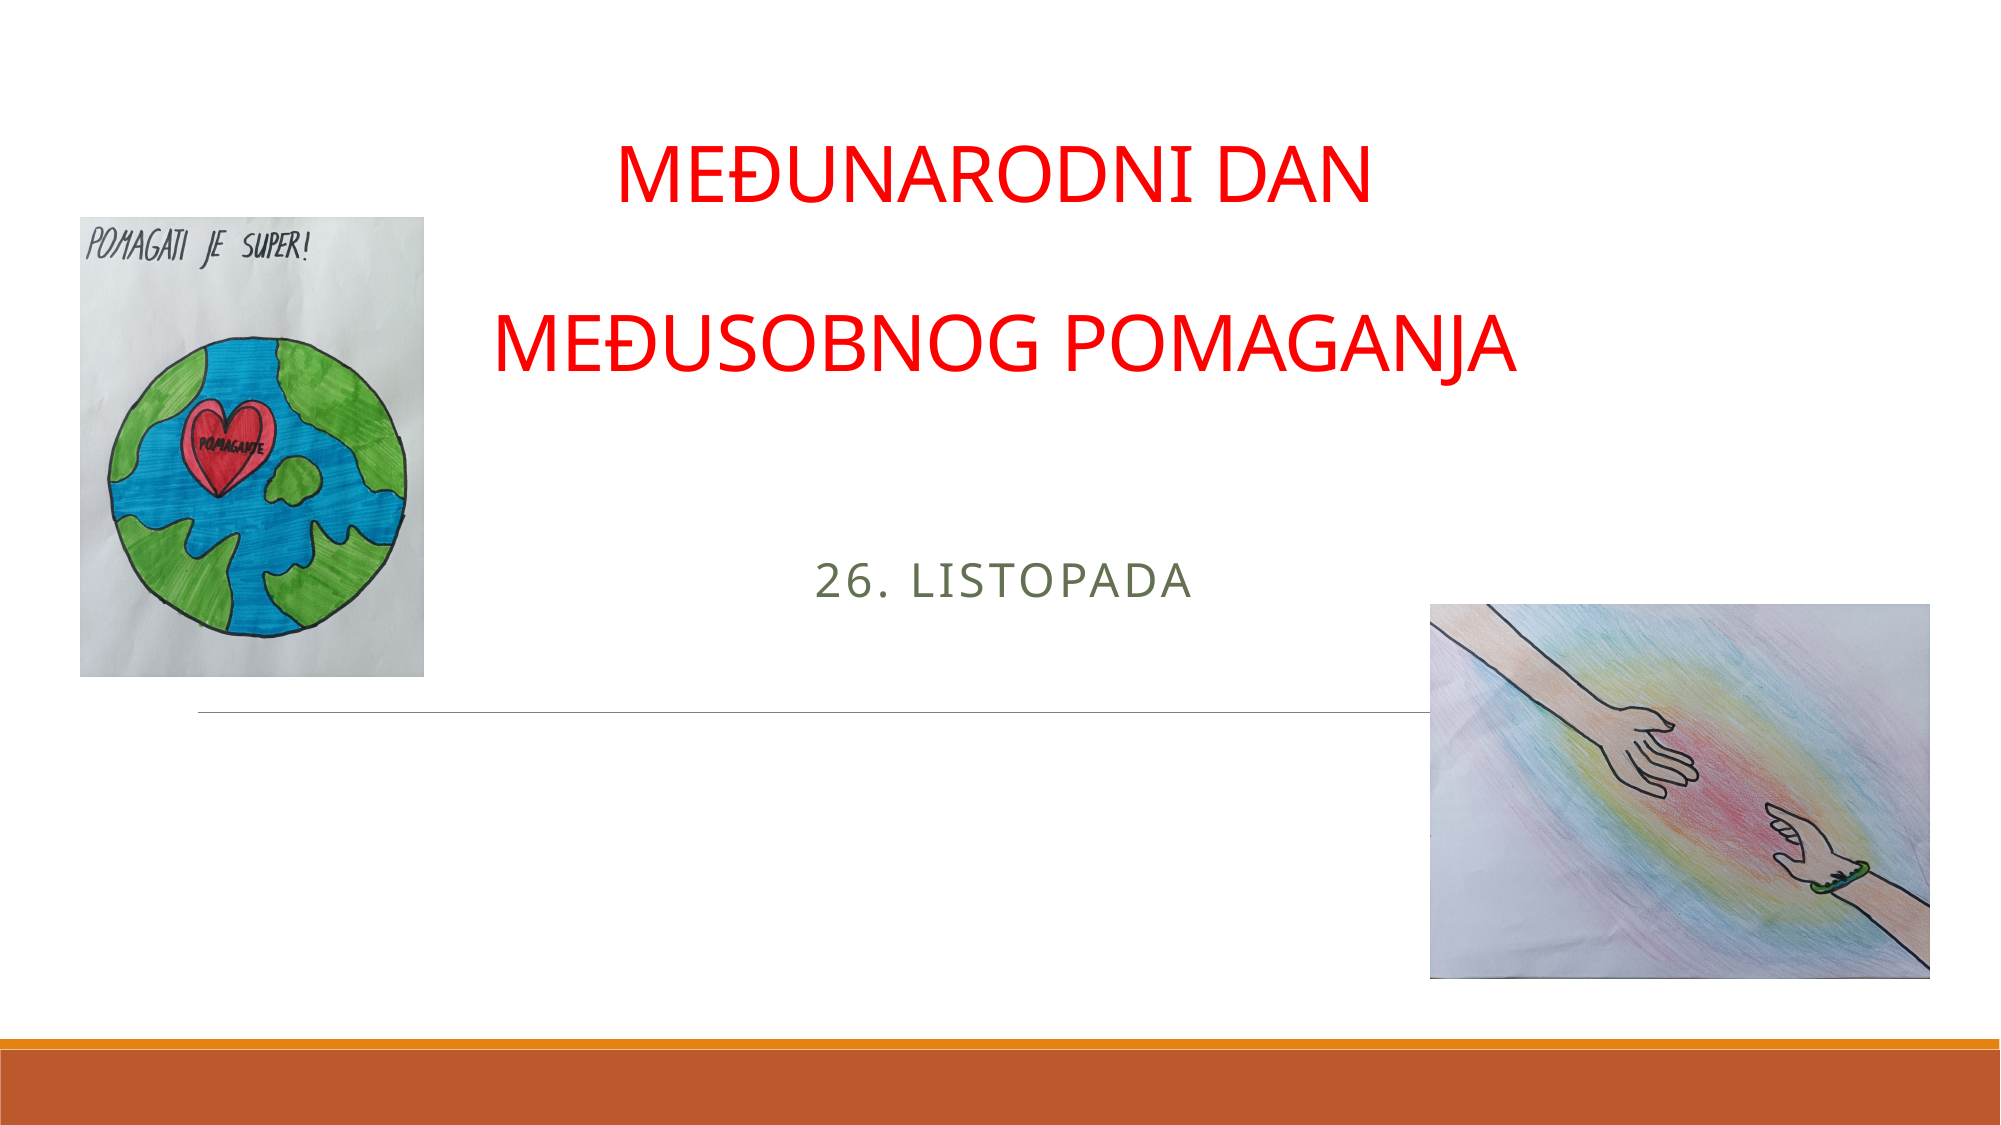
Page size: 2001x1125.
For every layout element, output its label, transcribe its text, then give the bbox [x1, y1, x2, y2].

picture [79, 217, 424, 678]
picture [1429, 604, 1931, 979]
title MEĐUNARODNI DAN MEĐUSOBNOG POMAGANJA 26. listopada [180, 124, 1830, 710]
